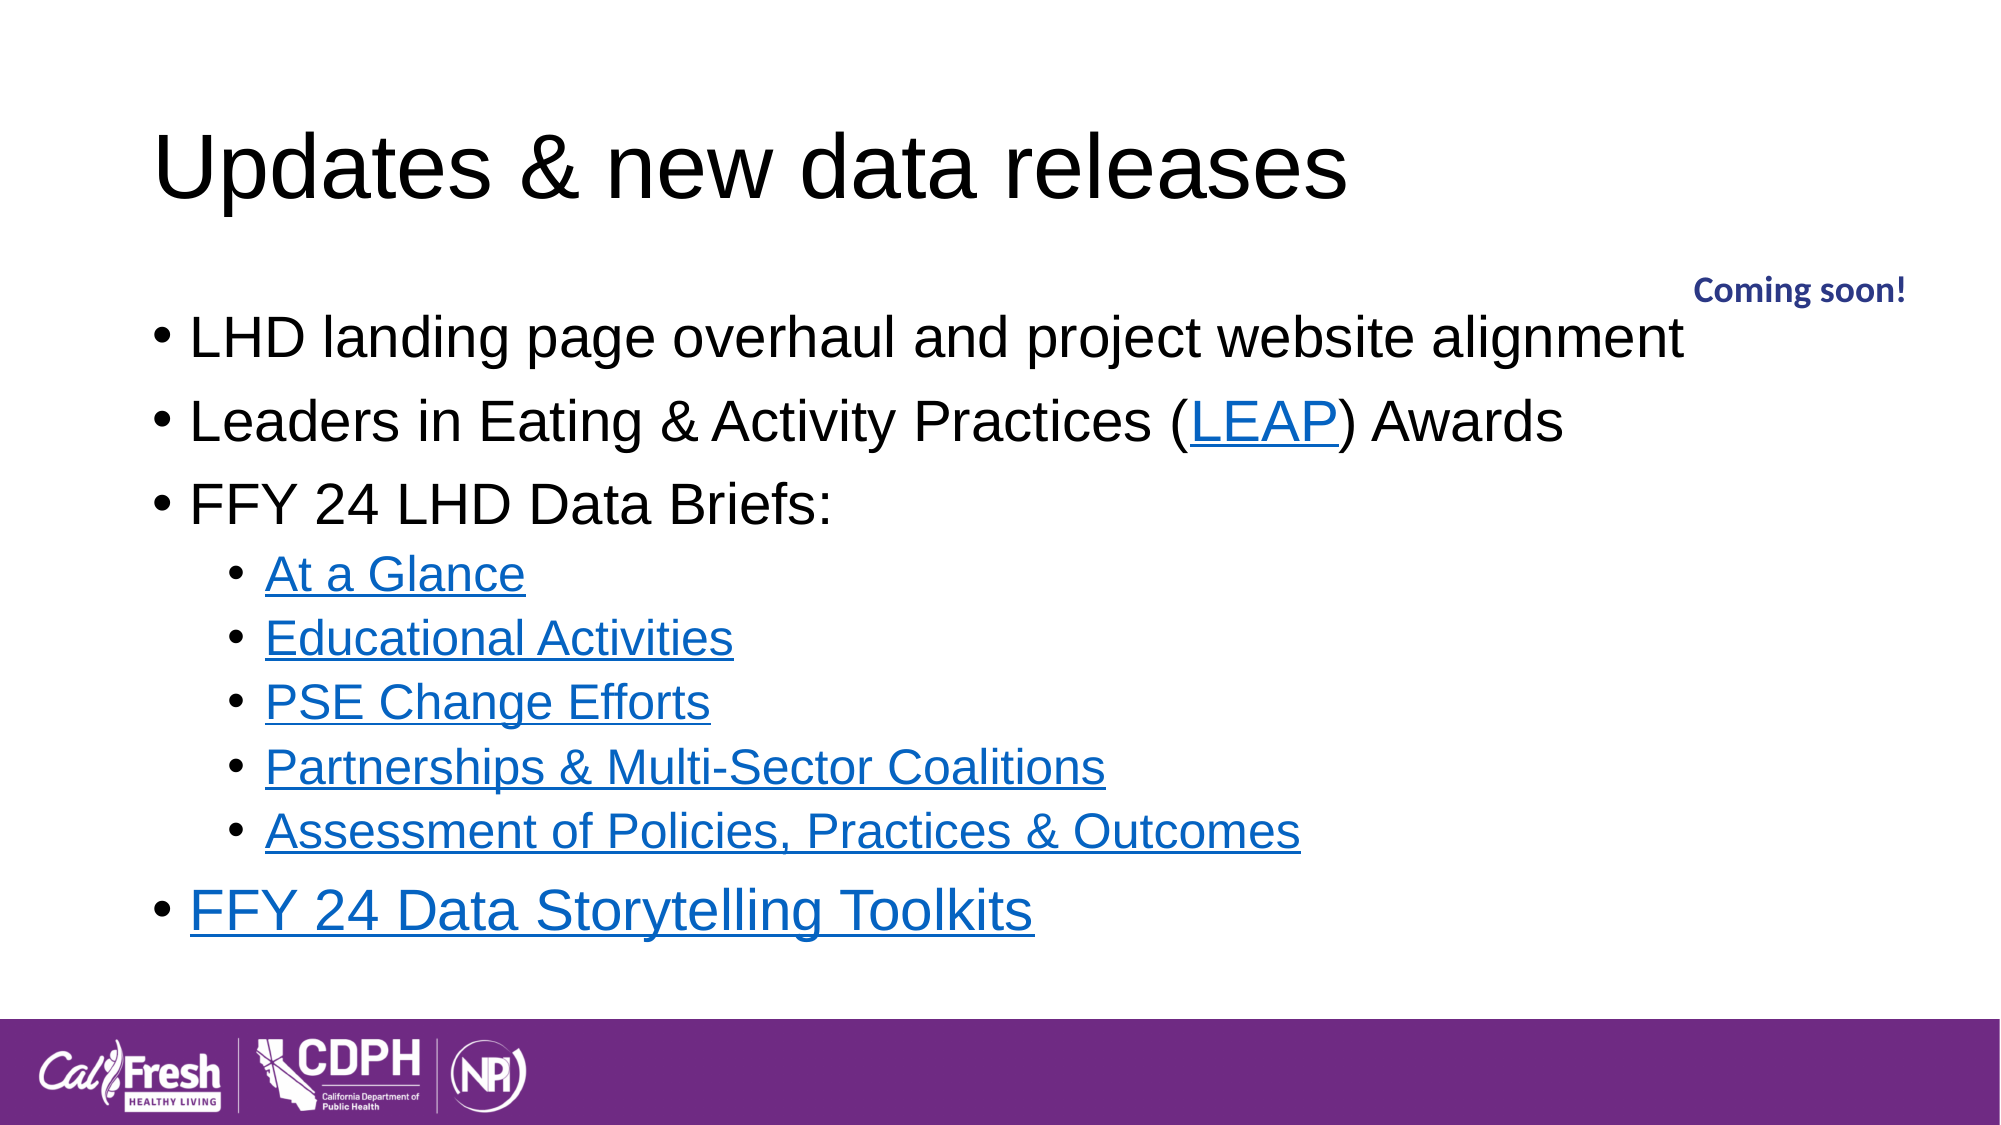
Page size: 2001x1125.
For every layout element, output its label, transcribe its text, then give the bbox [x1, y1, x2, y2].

text_box Coming soon! [1679, 258, 1923, 318]
picture [0, 1019, 2000, 1125]
list LHD landing page overhaul and project website alignment Leaders in Eating & Activity Practices (LEAP) Awards FFY 24 LHD Data Briefs: At a Glance Educational Activities PSE Change Efforts Partnerships & Multi-Sector Coalitions Assessment of Policies, Practices & Outcomes FFY 24 Data Storytelling Toolkits [137, 299, 1842, 1014]
title Updates & new data releases [137, 59, 1863, 278]
